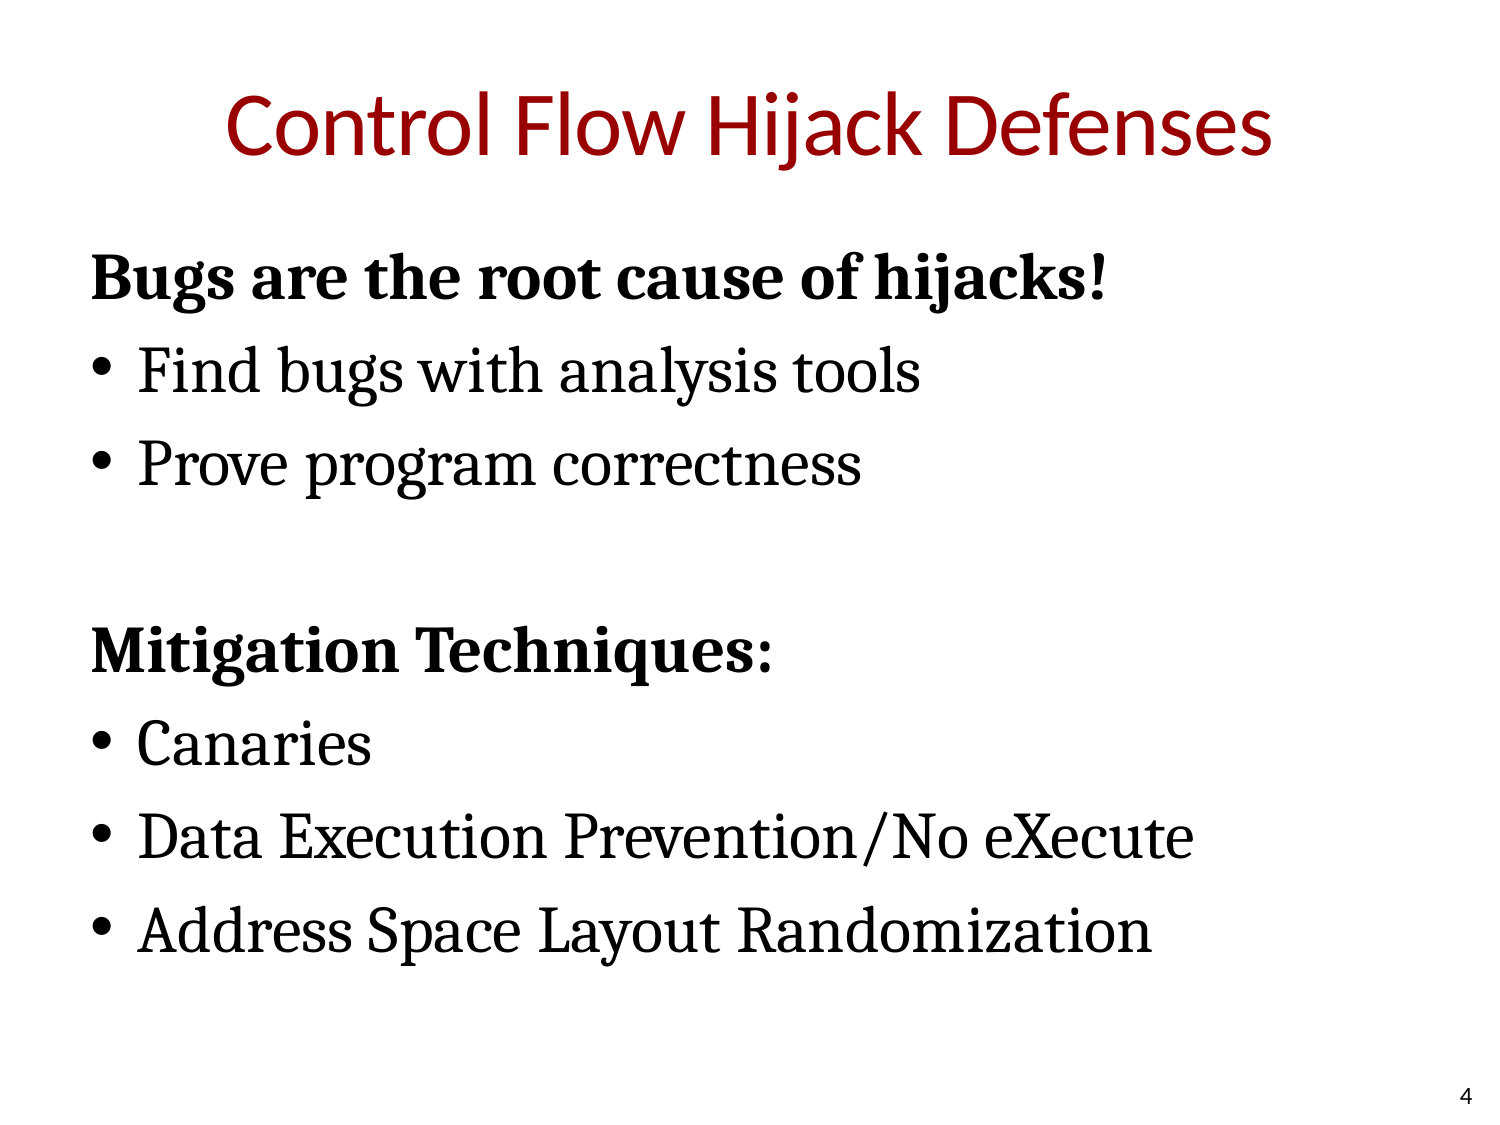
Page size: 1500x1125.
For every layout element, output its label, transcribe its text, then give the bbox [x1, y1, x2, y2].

title Control Flow Hijack Defenses [75, 24, 1425, 213]
list Bugs are the root cause of hijacks! Find bugs with analysis tools Prove program correctness Mitigation Techniques: Canaries Data Execution Prevention/No eXecute Address Space Layout Randomization [75, 224, 1425, 1005]
slide_number 4 [1137, 1065, 1488, 1125]
